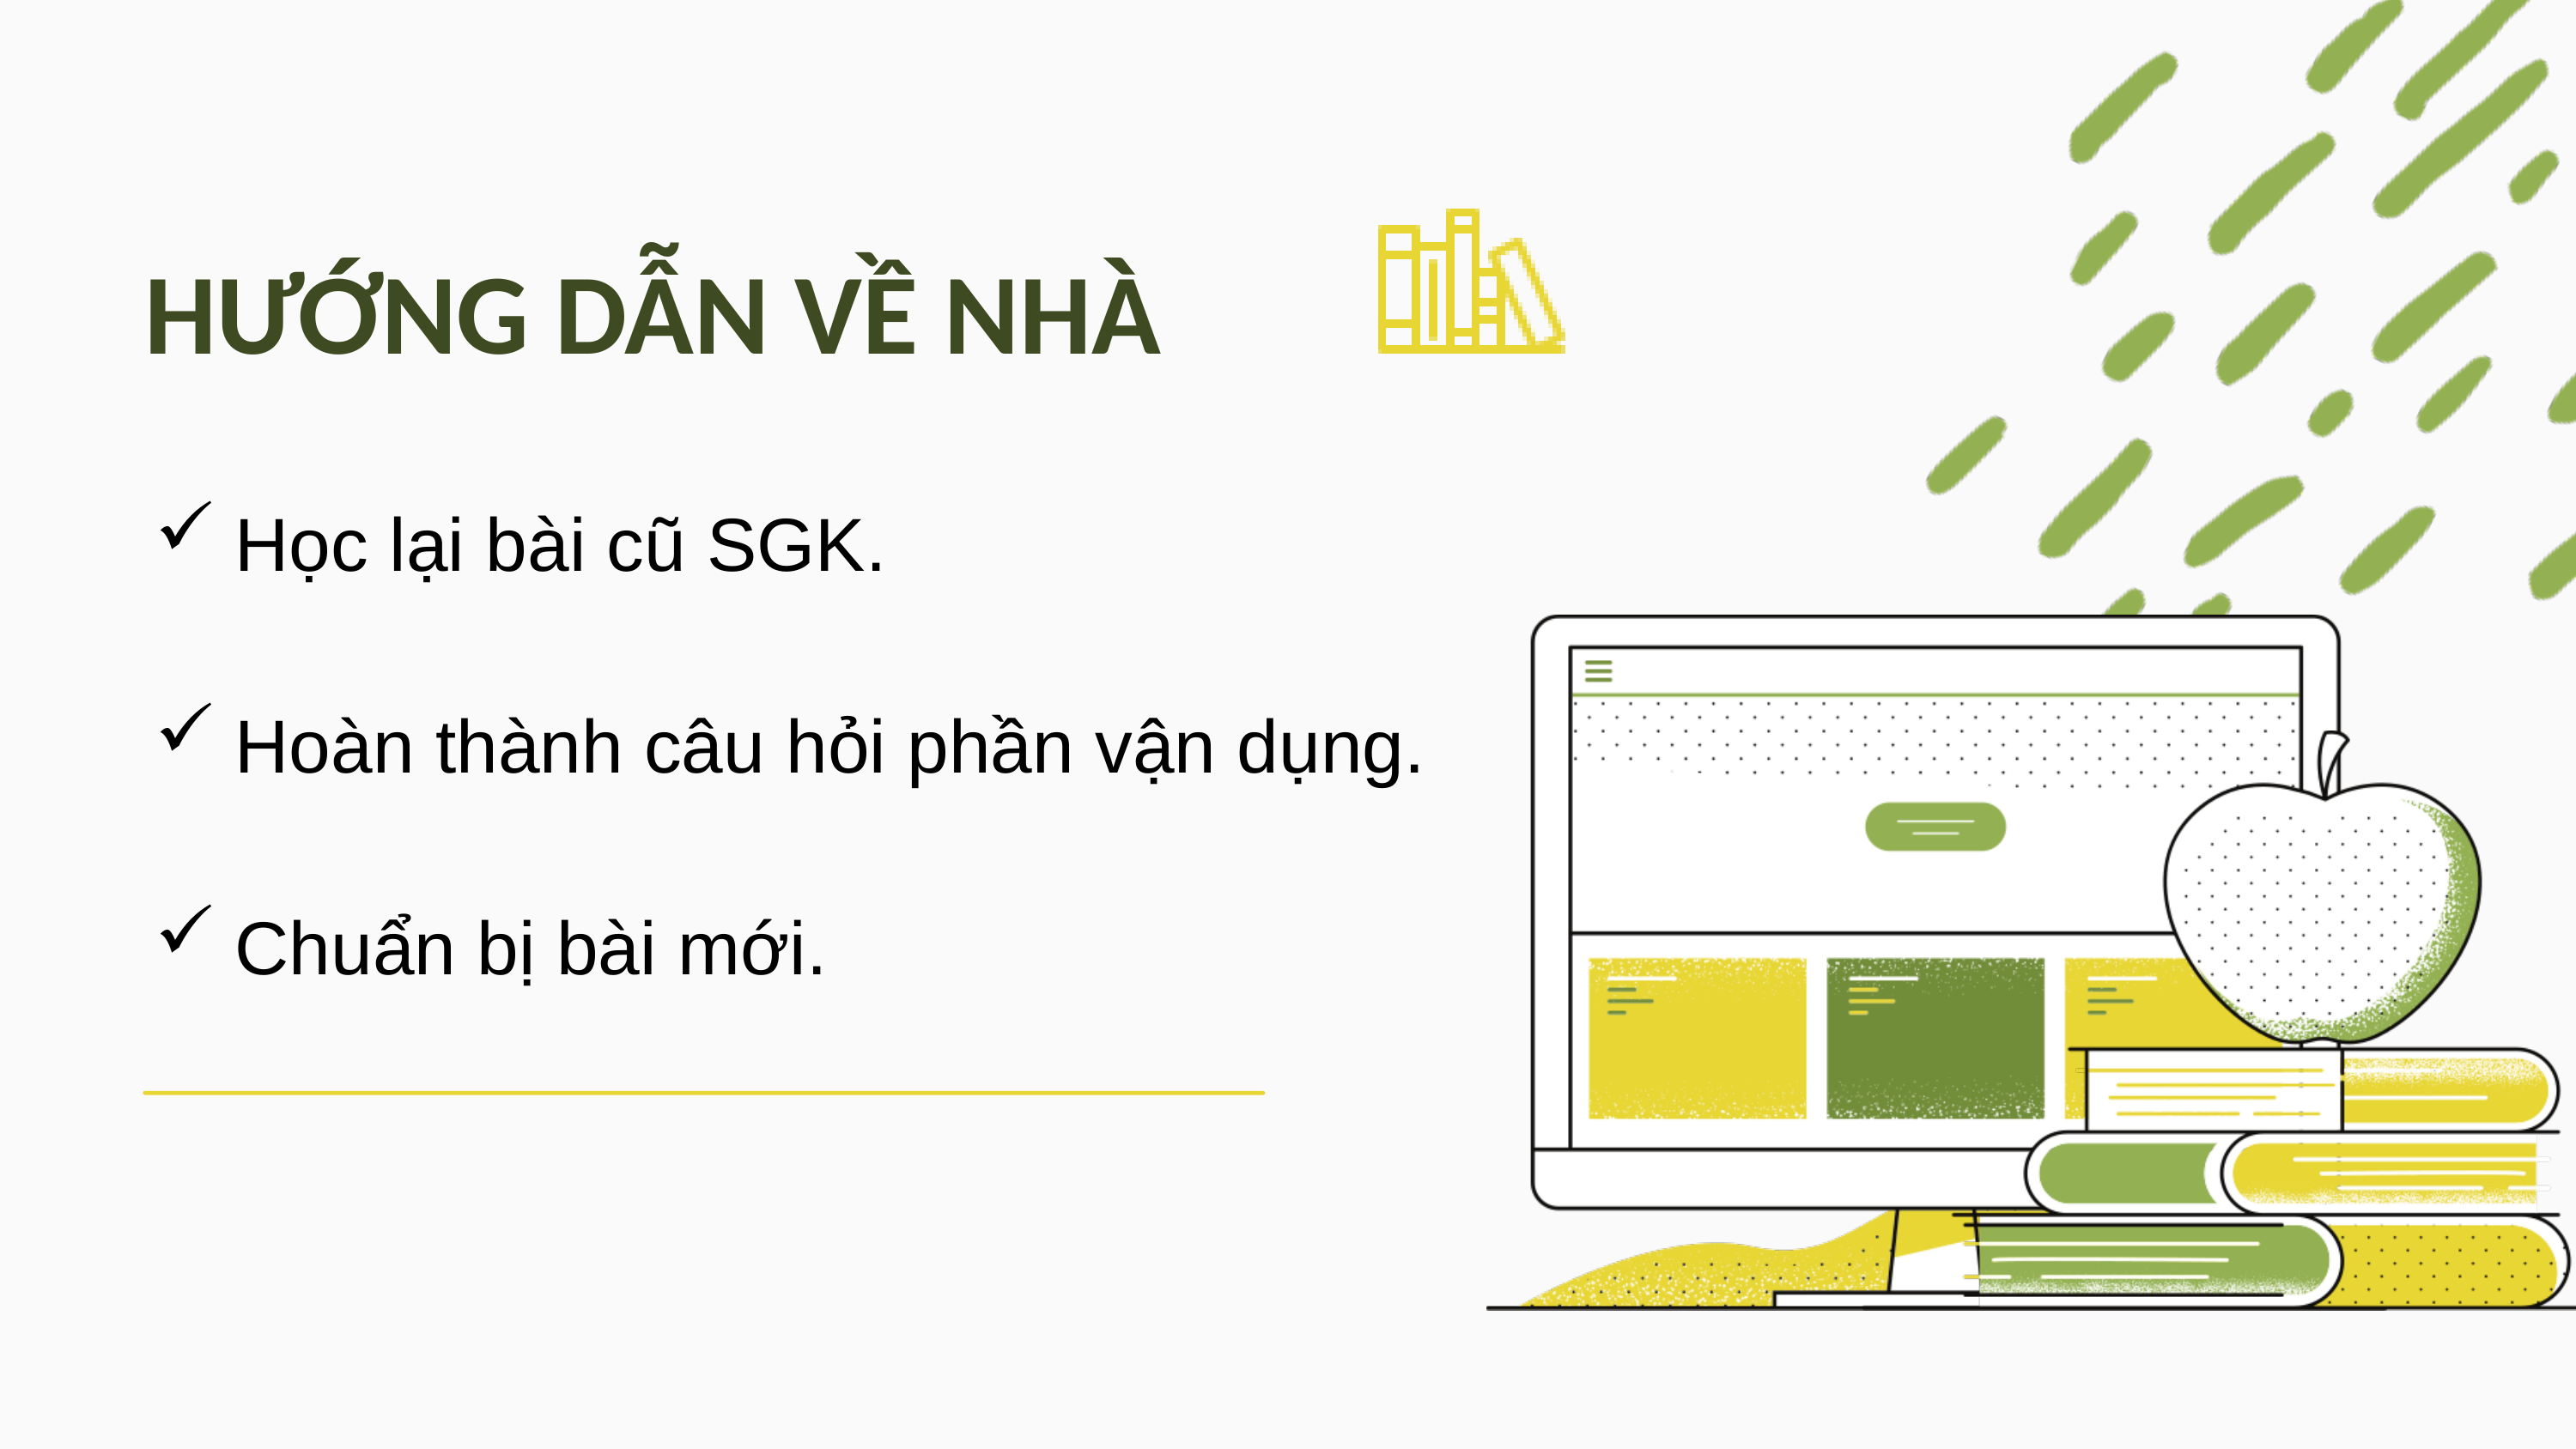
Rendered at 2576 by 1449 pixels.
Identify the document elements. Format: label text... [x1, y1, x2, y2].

picture [1378, 209, 1566, 354]
text_box Học lại bài cũ SGK. Hoàn thành câu hỏi phần vận dụng. Chuẩn bị bài mới. [142, 399, 1487, 997]
text_box HƯỚNG DẪN VỀ NHÀ [144, 232, 1395, 377]
picture [1485, 0, 2576, 1311]
